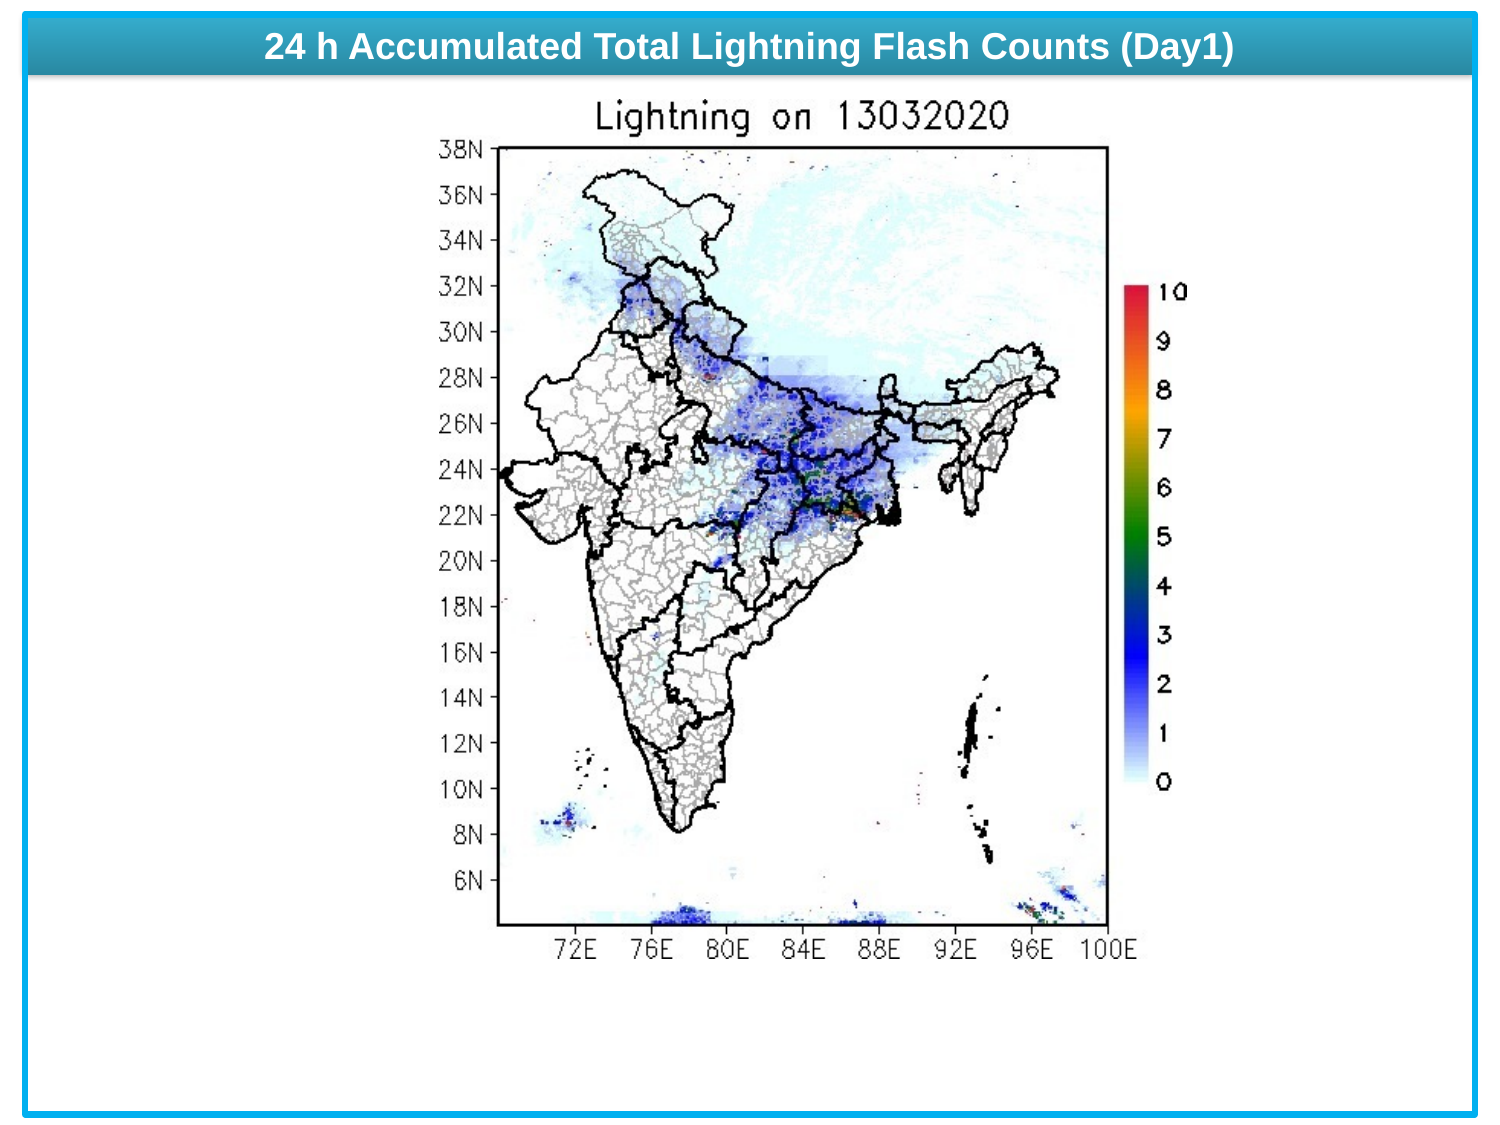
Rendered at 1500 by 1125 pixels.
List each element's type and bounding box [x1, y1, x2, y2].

text_box [23, 12, 1477, 1116]
picture [438, 99, 1187, 960]
